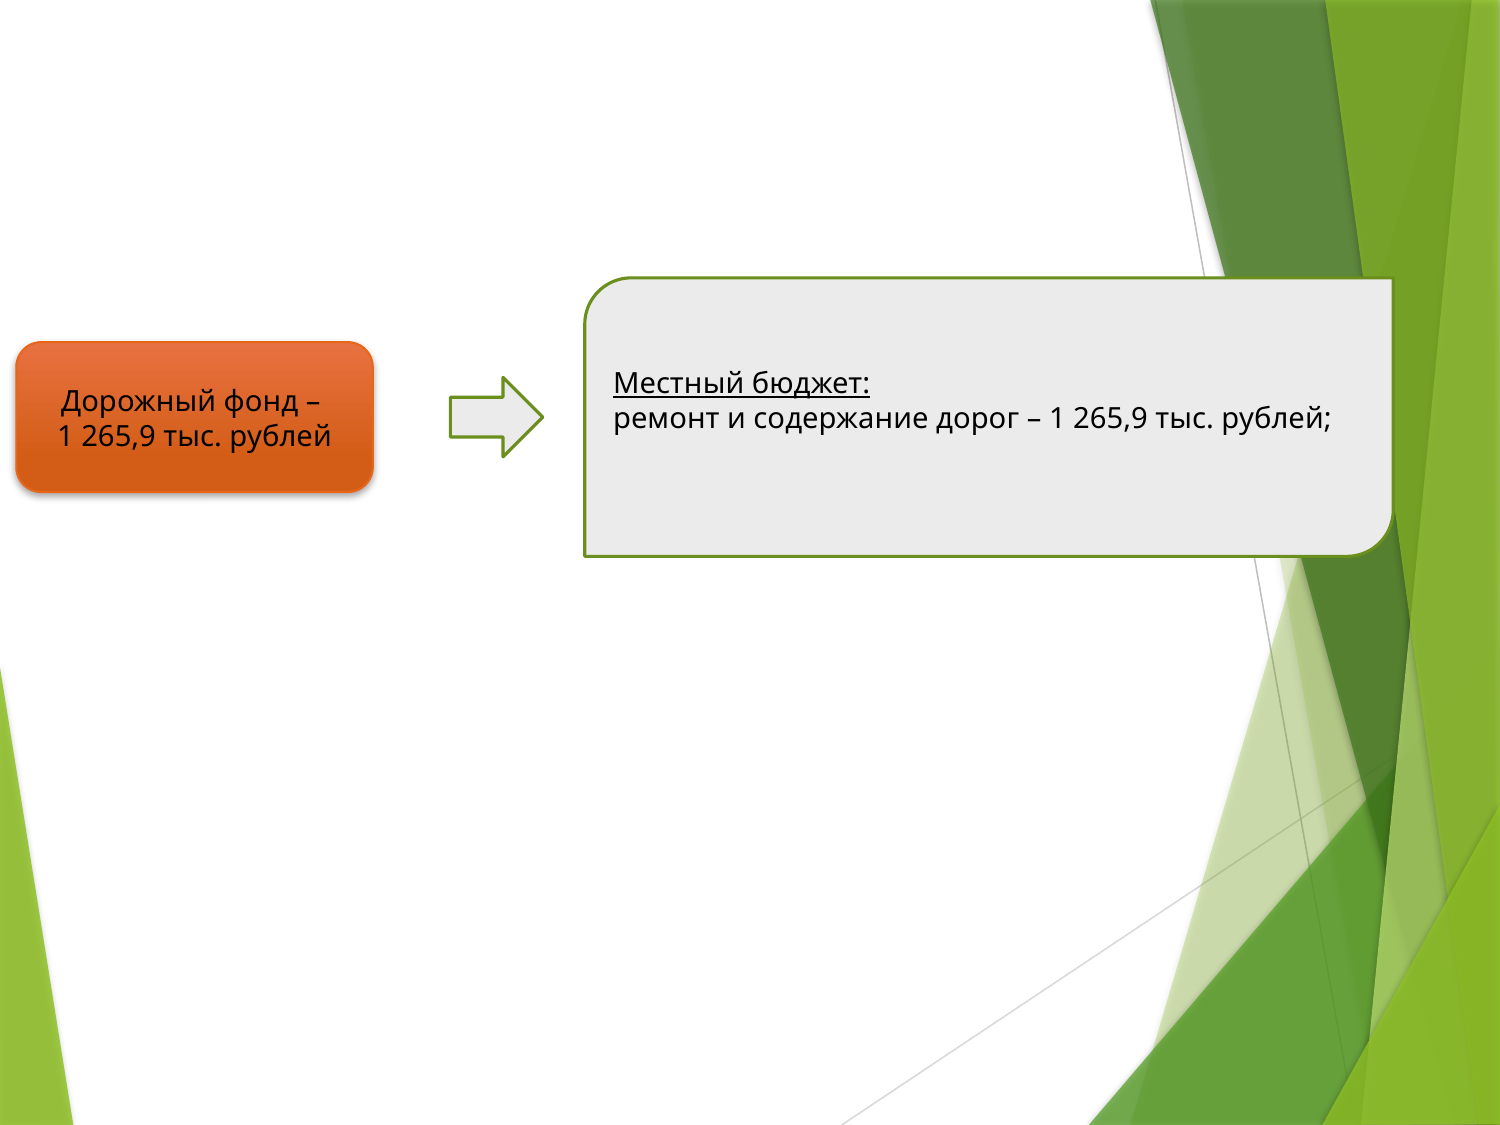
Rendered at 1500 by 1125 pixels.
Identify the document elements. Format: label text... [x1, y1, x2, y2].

text_box Местный бюджет: ремонт и содержание дорог – 1 265,9 тыс. рублей; [583, 276, 1395, 558]
text_box [448, 375, 544, 459]
text_box Дорожный фонд – 1 265,9 тыс. рублей [15, 341, 374, 494]
